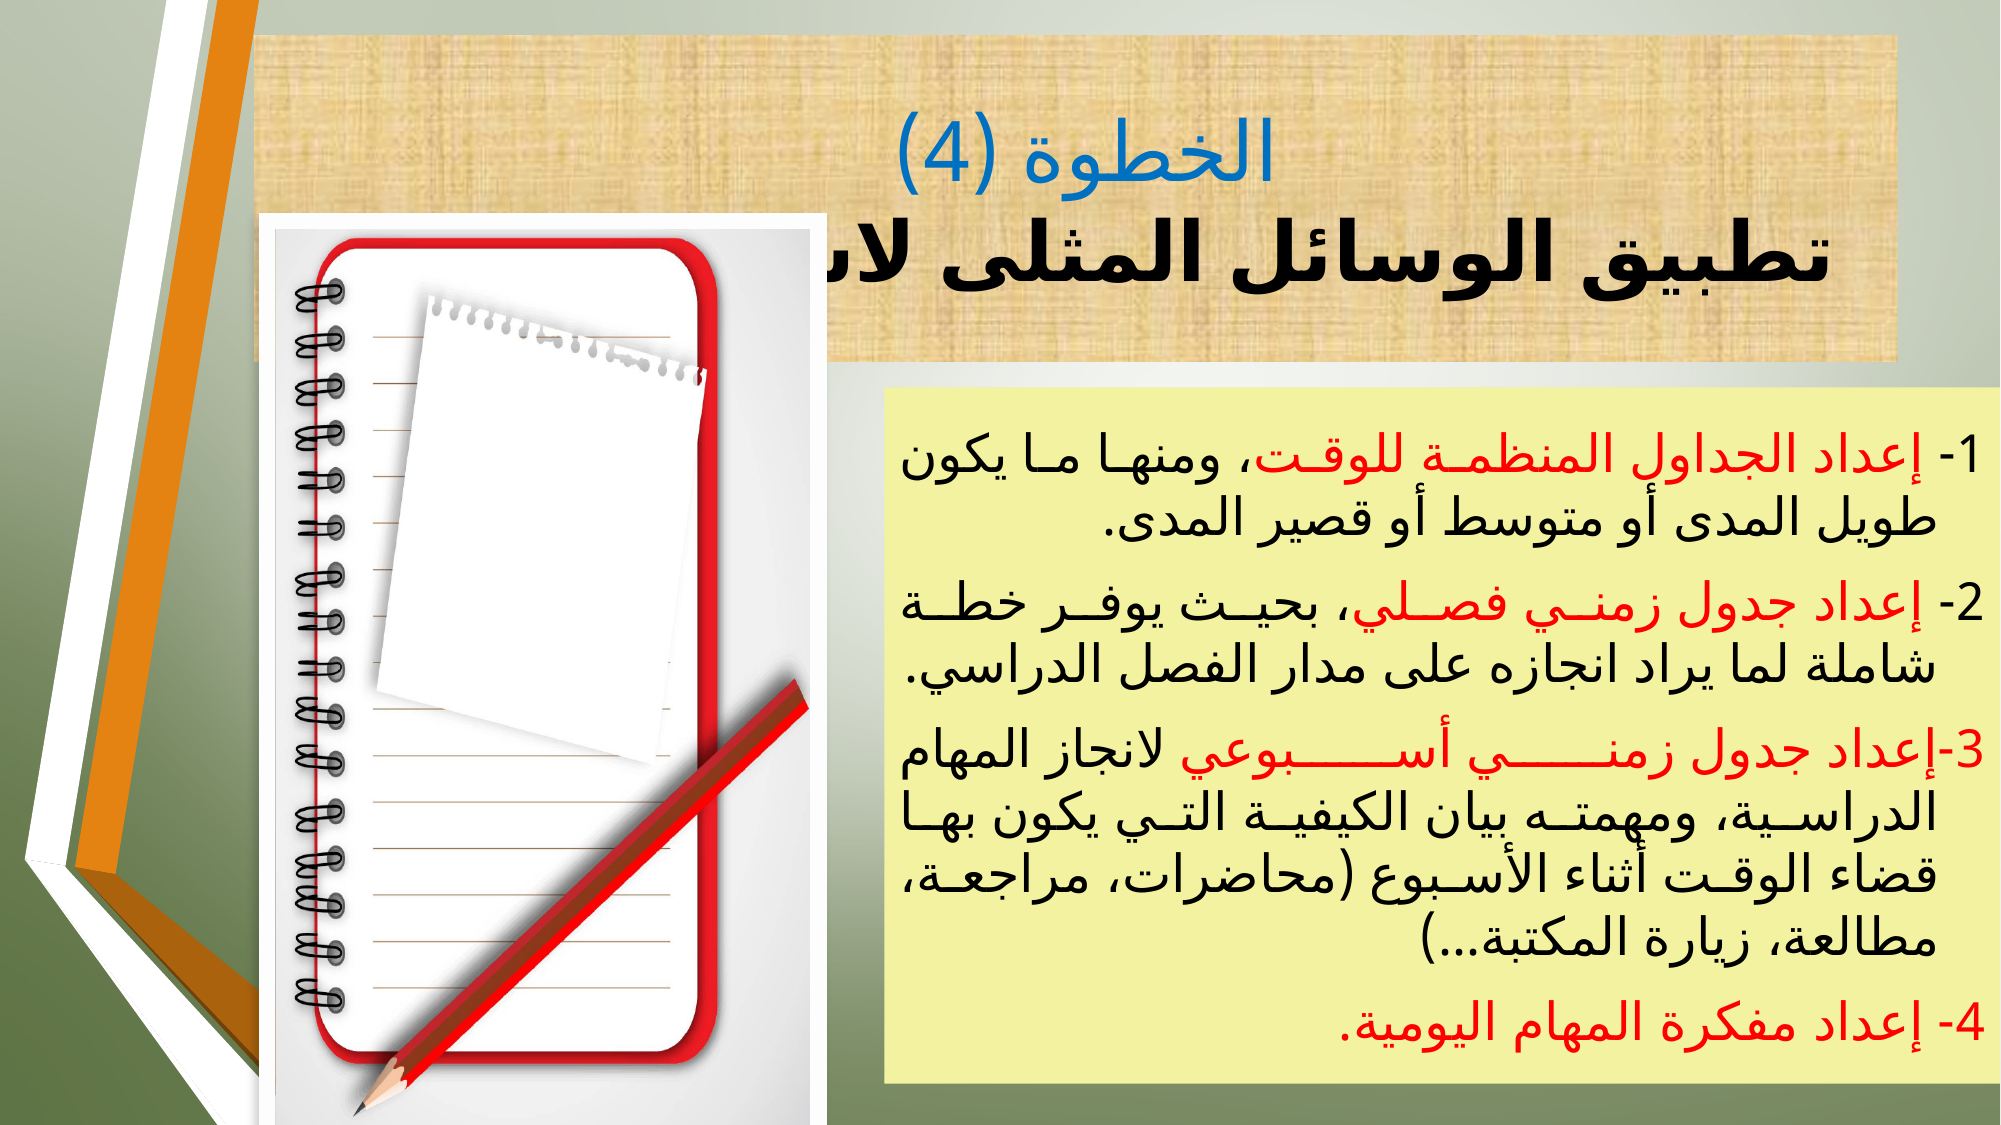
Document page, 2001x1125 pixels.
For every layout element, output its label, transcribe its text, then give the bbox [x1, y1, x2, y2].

picture [275, 229, 811, 1125]
text_box الخطوة (4) تطبيق الوسائل المثلى لاستثمار الوقت [254, 35, 1898, 362]
list 1- إعداد الجداول المنظمة للوقت، ومنها ما يكون طويل المدى أو متوسط أو قصير المدى. 2- إعداد جدول زمني فصلي، بحيث يوفر خطة شاملة لما يراد انجازه على مدار الفصل الدراسي. 3-إعداد جدول زمني أسبوعي لانجاز المهام الدراسية، ومهمته بيان الكيفية التي يكون بها قضاء الوقت أثناء الأسبوع (محاضرات، مراجعة، مطالعة، زيارة المكتبة...) 4- إعداد مفكرة المهام اليومية. [884, 387, 2000, 1084]
